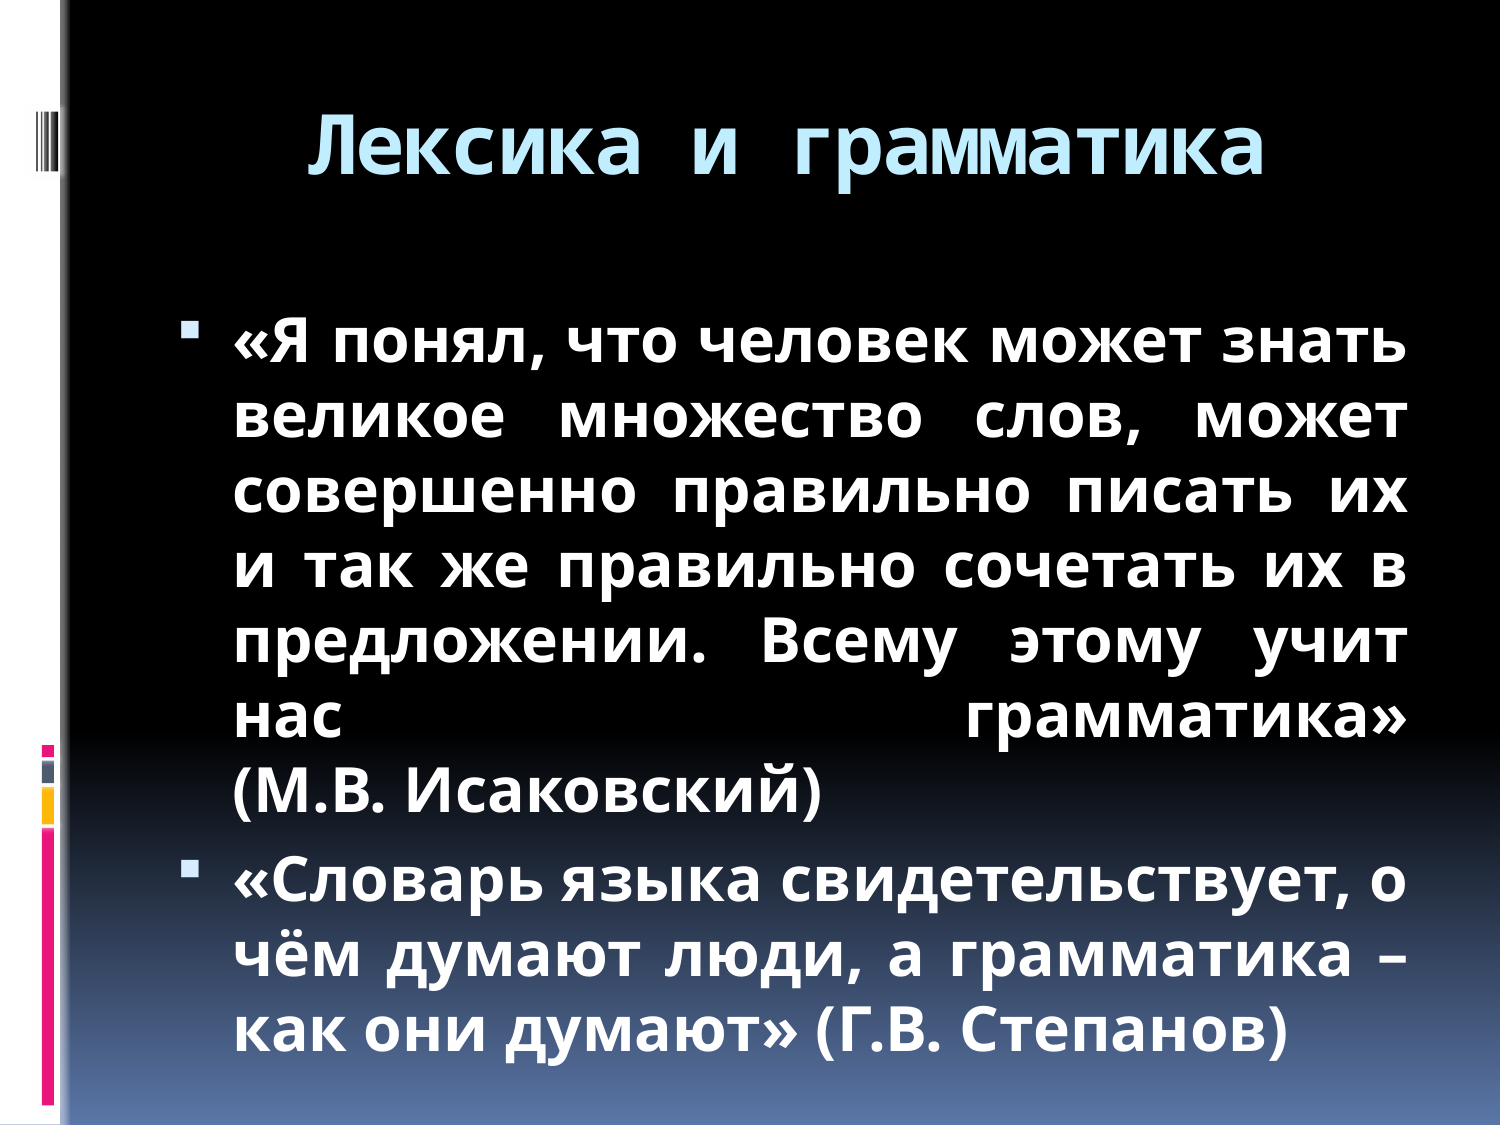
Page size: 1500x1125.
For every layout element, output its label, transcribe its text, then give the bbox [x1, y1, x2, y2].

title Лексика и грамматика [150, 84, 1425, 235]
list «Я понял, что человек может знать великое множество слов, может совершенно правильно писать их и так же правильно сочетать их в предложении. Всему этому учит нас грамматика» (М.В. Исаковский) «Словарь языка свидетельствует, о чём думают люди, а грамматика – как они думают» (Г.В. Степанов) [149, 292, 1426, 1043]
